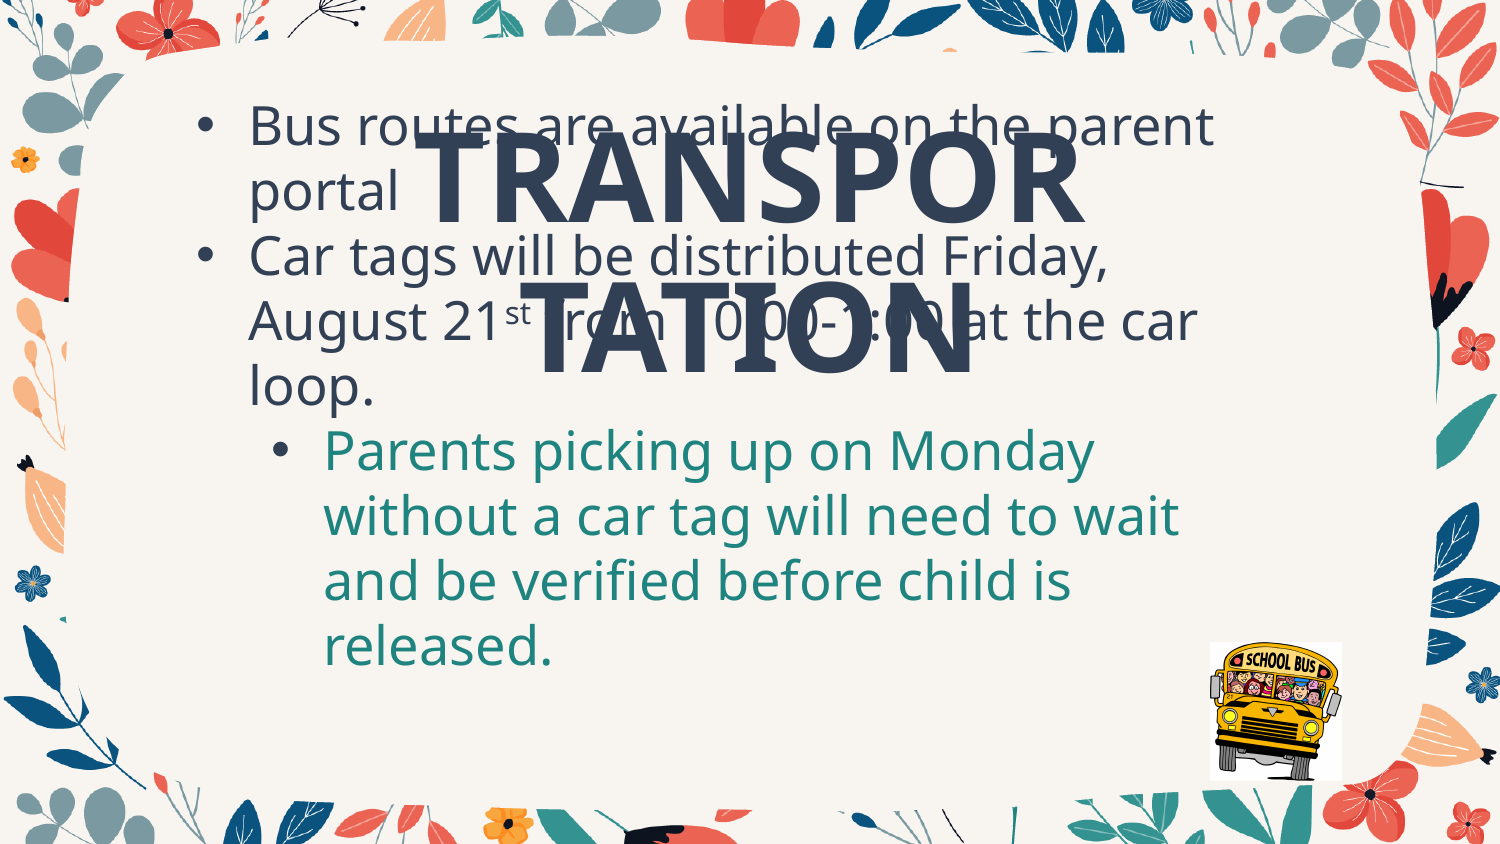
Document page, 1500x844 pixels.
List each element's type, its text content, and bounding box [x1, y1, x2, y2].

picture [0, 0, 1500, 844]
subtitle Bus routes are available on the parent portal Car tags will be distributed Friday, August 21st from 10:00-1:00 at the car loop. Parents picking up on Monday without a car tag will need to wait and be verified before child is released. [158, 536, 1299, 692]
title TRANSPORTATION [367, 82, 1133, 343]
